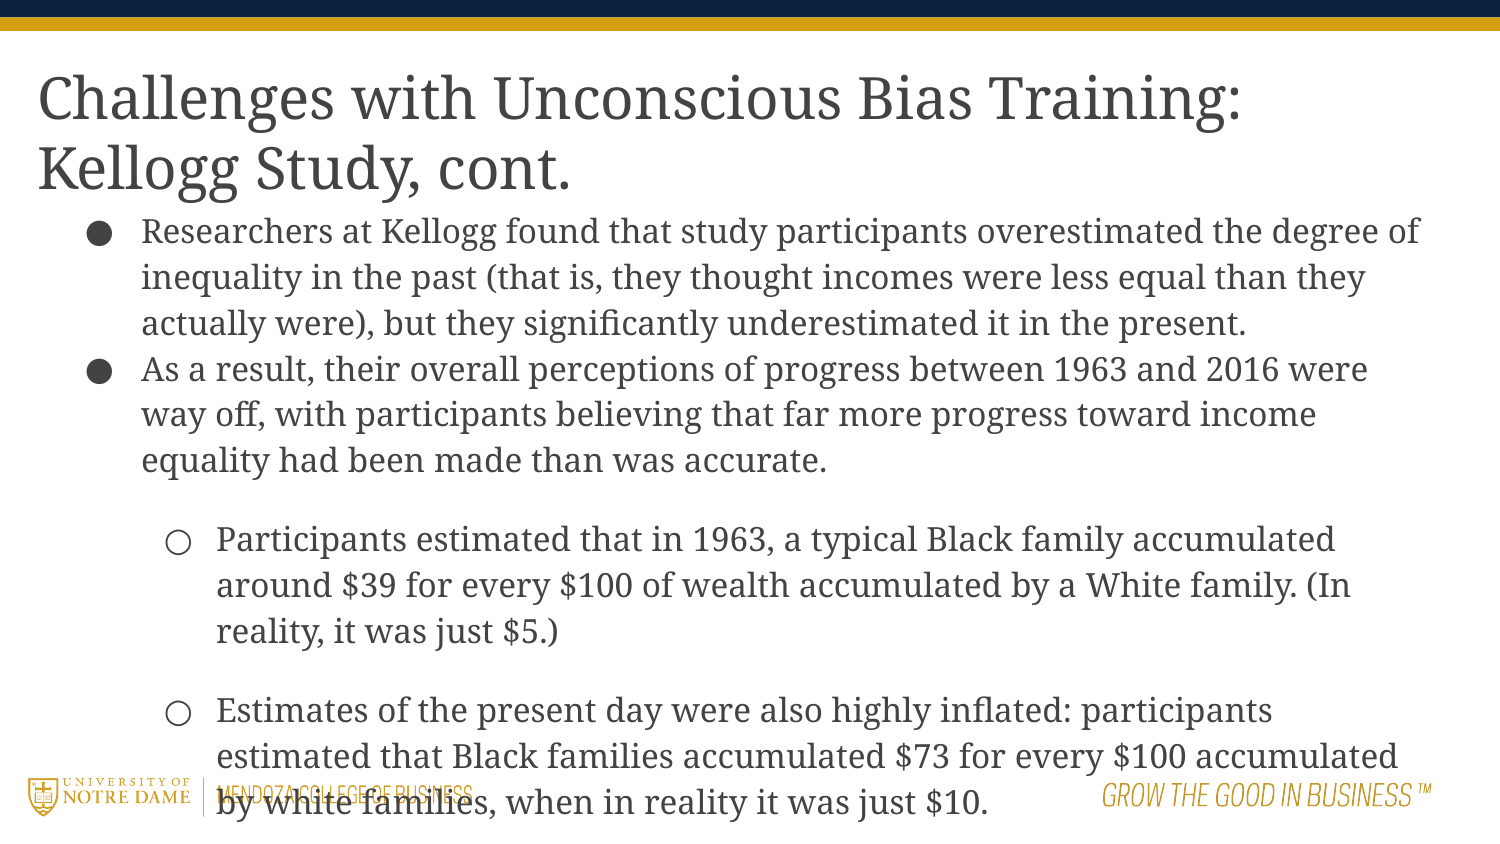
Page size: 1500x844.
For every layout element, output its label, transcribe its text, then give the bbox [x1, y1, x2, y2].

title Challenges with Unconscious Bias Training: Kellogg Study, cont. [22, 46, 1421, 141]
list Researchers at Kellogg found that study participants overestimated the degree of inequality in the past (that is, they thought incomes were less equal than they actually were), but they significantly underestimated it in the present. As a result, their overall perceptions of progress between 1963 and 2016 were way off, with participants believing that far more progress toward income equality had been made than was accurate. Participants estimated that in 1963, a typical Black family accumulated around $39 for every $100 of wealth accumulated by a White family. (In reality, it was just $5.) Estimates of the present day were also highly inflated: participants estimated that Black families accumulated $73 for every $100 accumulated by white families, when in reality it was just $10. [51, 189, 1449, 750]
picture [28, 777, 472, 817]
picture [1080, 771, 1469, 817]
